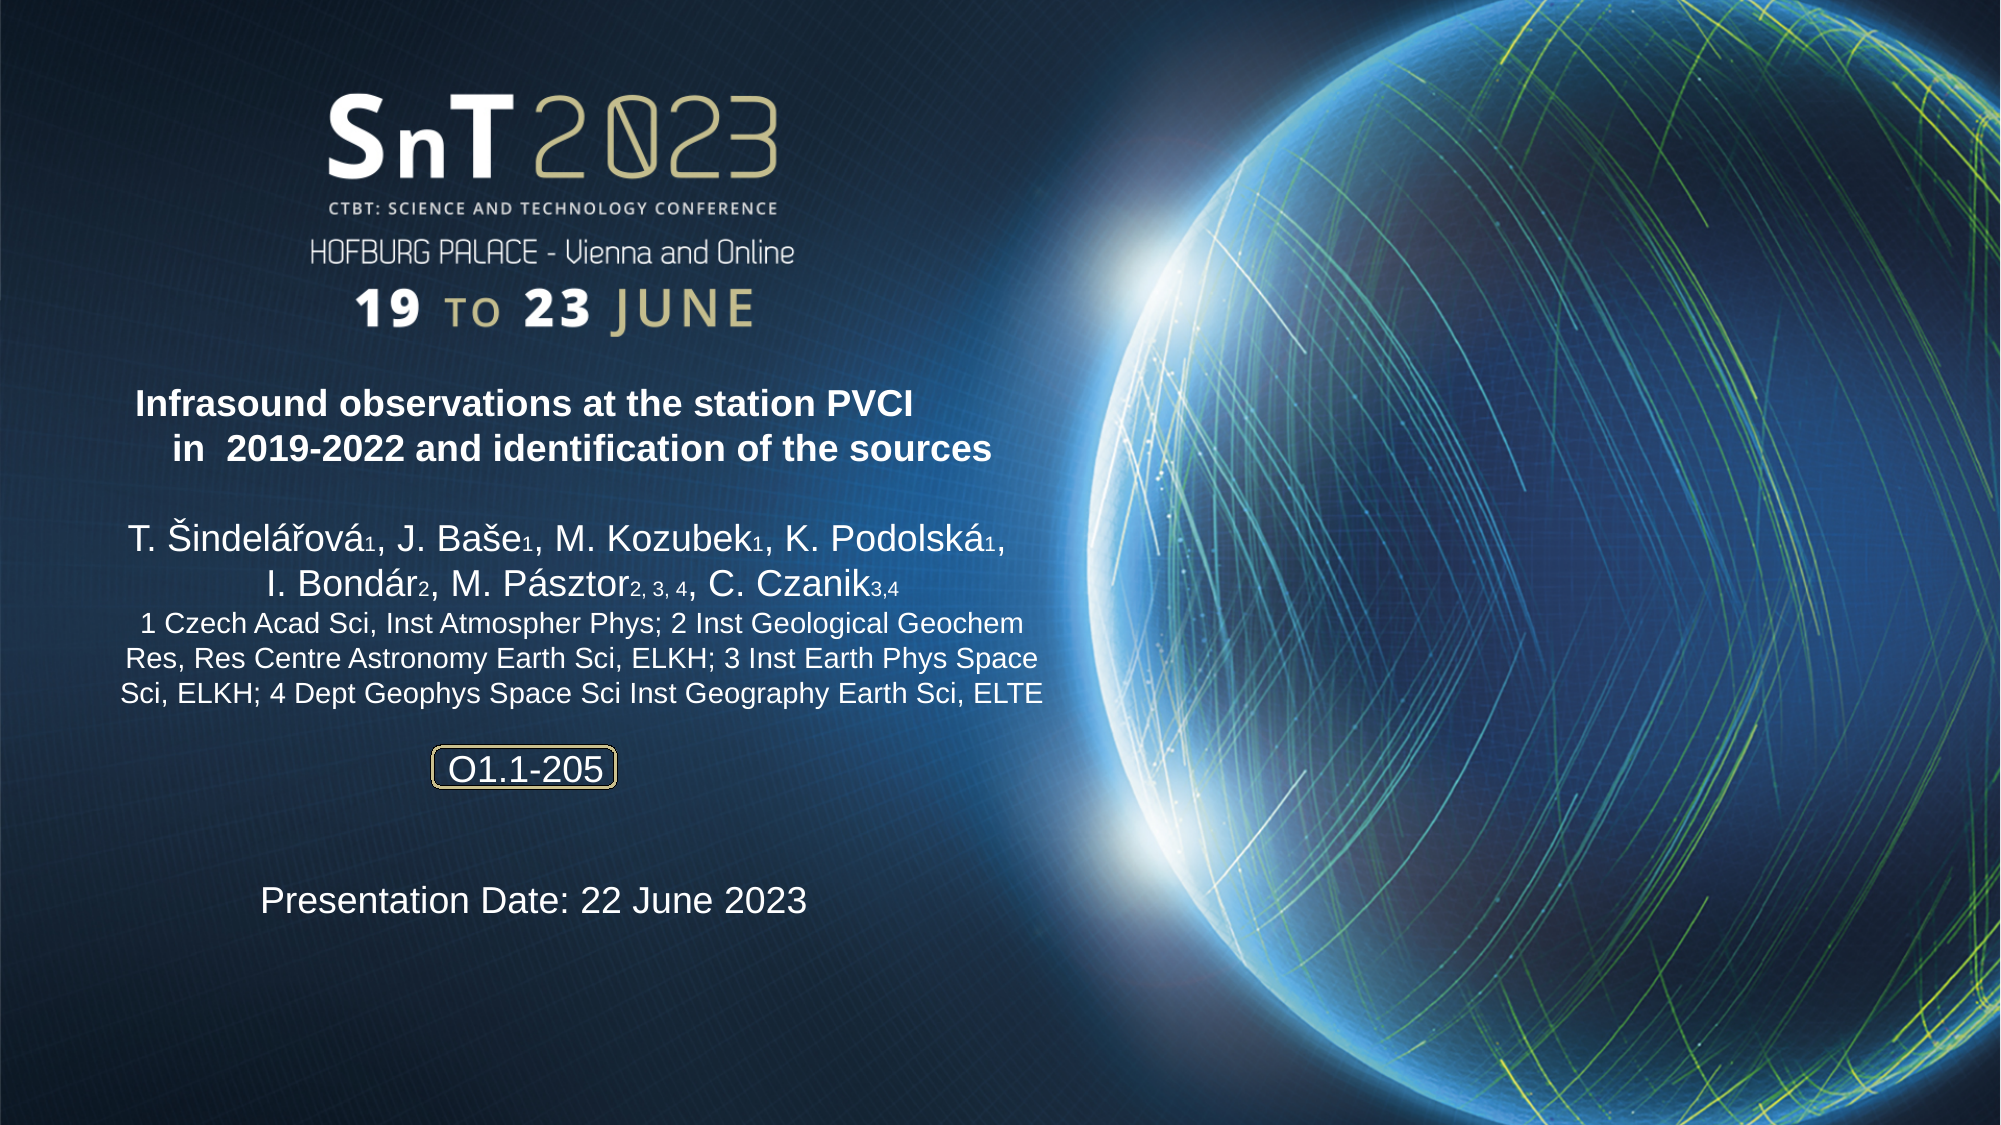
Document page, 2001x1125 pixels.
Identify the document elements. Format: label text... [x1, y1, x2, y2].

text_box Presentation Date: 22 June 2023 [101, 868, 966, 929]
text_box O1.1-205 [400, 750, 652, 799]
picture [0, 0, 2001, 1125]
text_box Infrasound observations at the station PVCI in 2019-2022 and identification of the sources T. Šindelářová1, J. Baše1, M. Kozubek1, K. Podolská1, I. Bondár2, M. Pásztor2, 3, 4, C. Czanik3,4 1 Czech Acad Sci, Inst Atmospher Phys; 2 Inst Geological Geochem Res, Res Centre Astronomy Earth Sci, ELKH; 3 Inst Earth Phys Space Sci, ELKH; 4 Dept Geophys Space Sci Inst Geography Earth Sci, ELTE [101, 371, 1065, 717]
